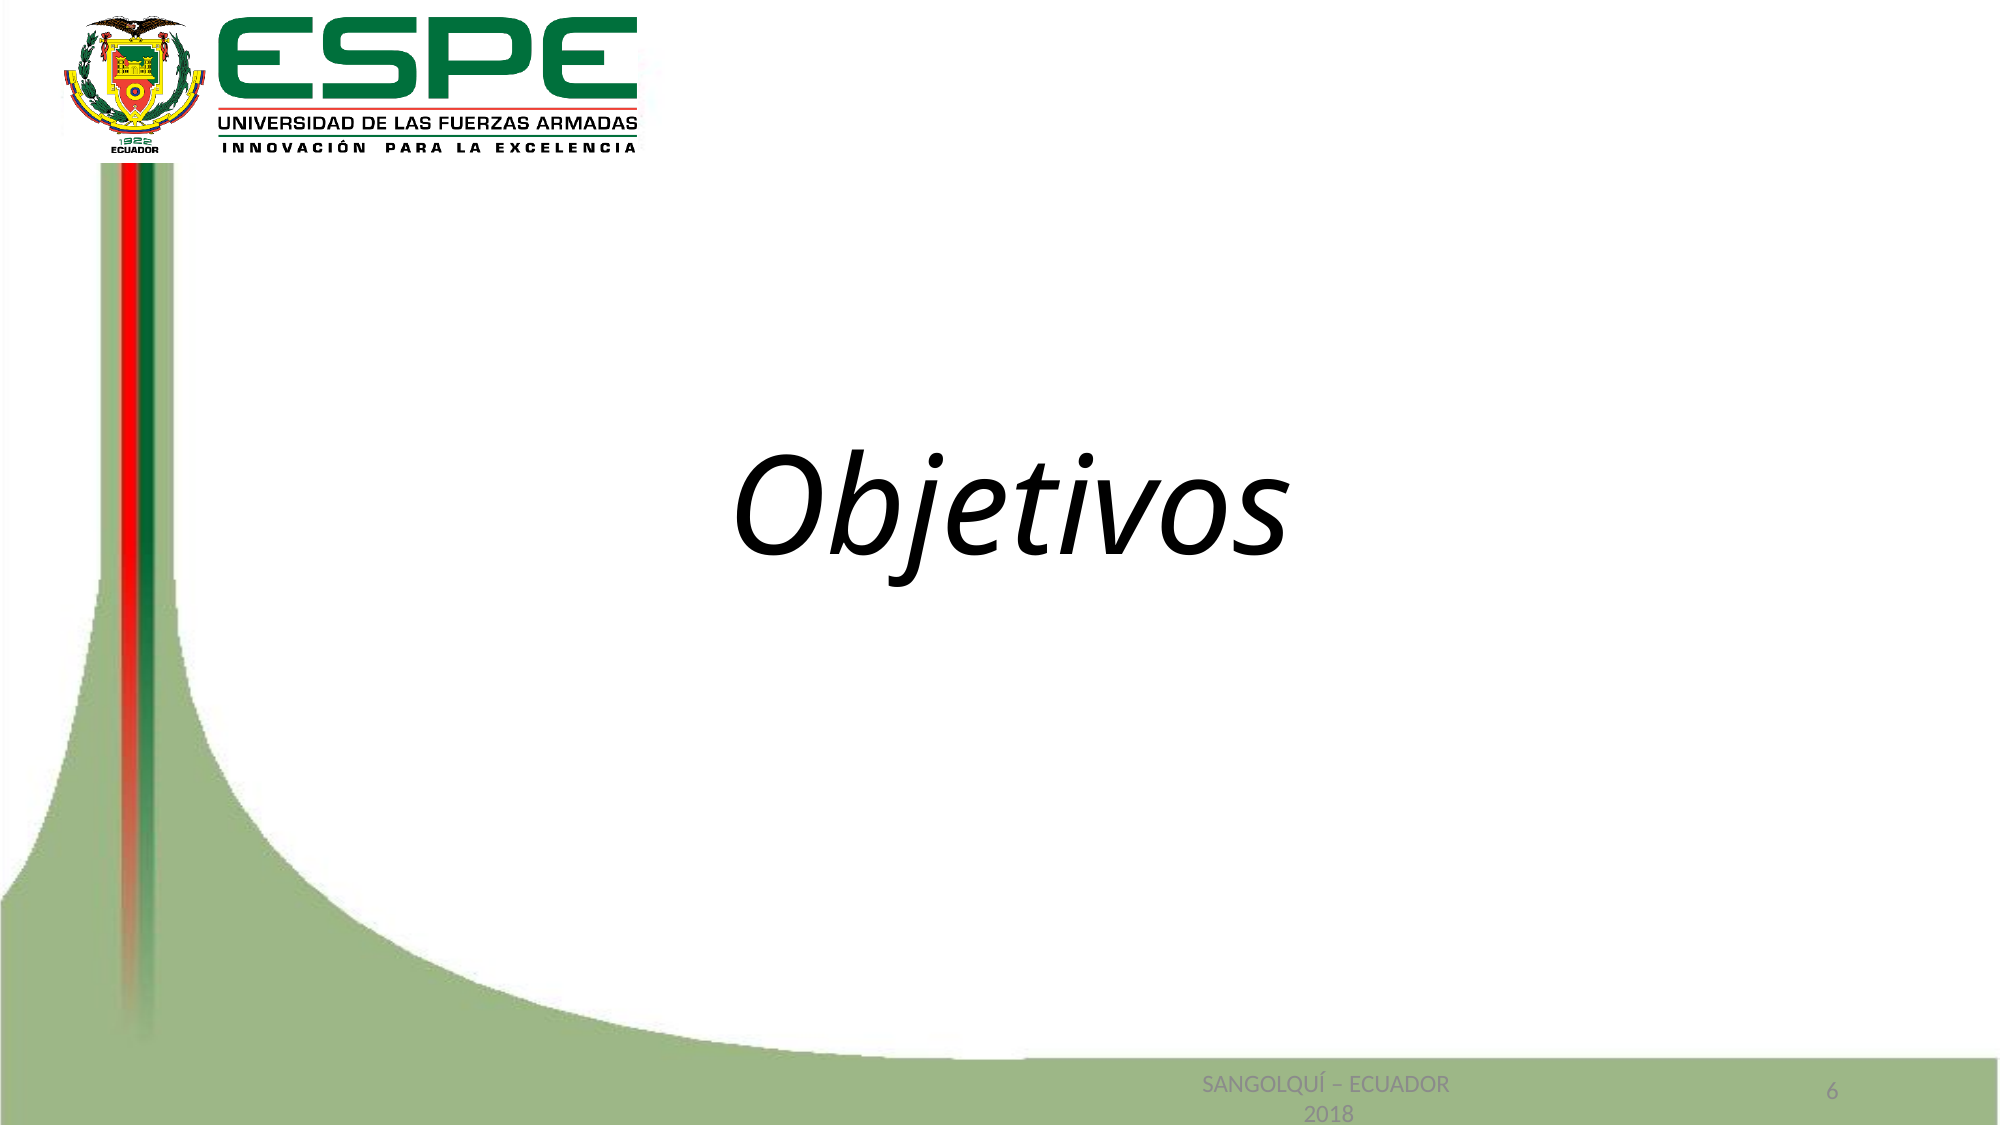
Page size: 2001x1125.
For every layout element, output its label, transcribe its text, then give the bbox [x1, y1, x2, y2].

text_box [64, 34, 638, 163]
slide_number SANGOLQUÍ – ECUADOR 2018 [1154, 1067, 1505, 1125]
text_box 6 [1811, 1067, 1922, 1125]
text_box Objetivos [713, 410, 1596, 590]
picture [0, 0, 2000, 1125]
